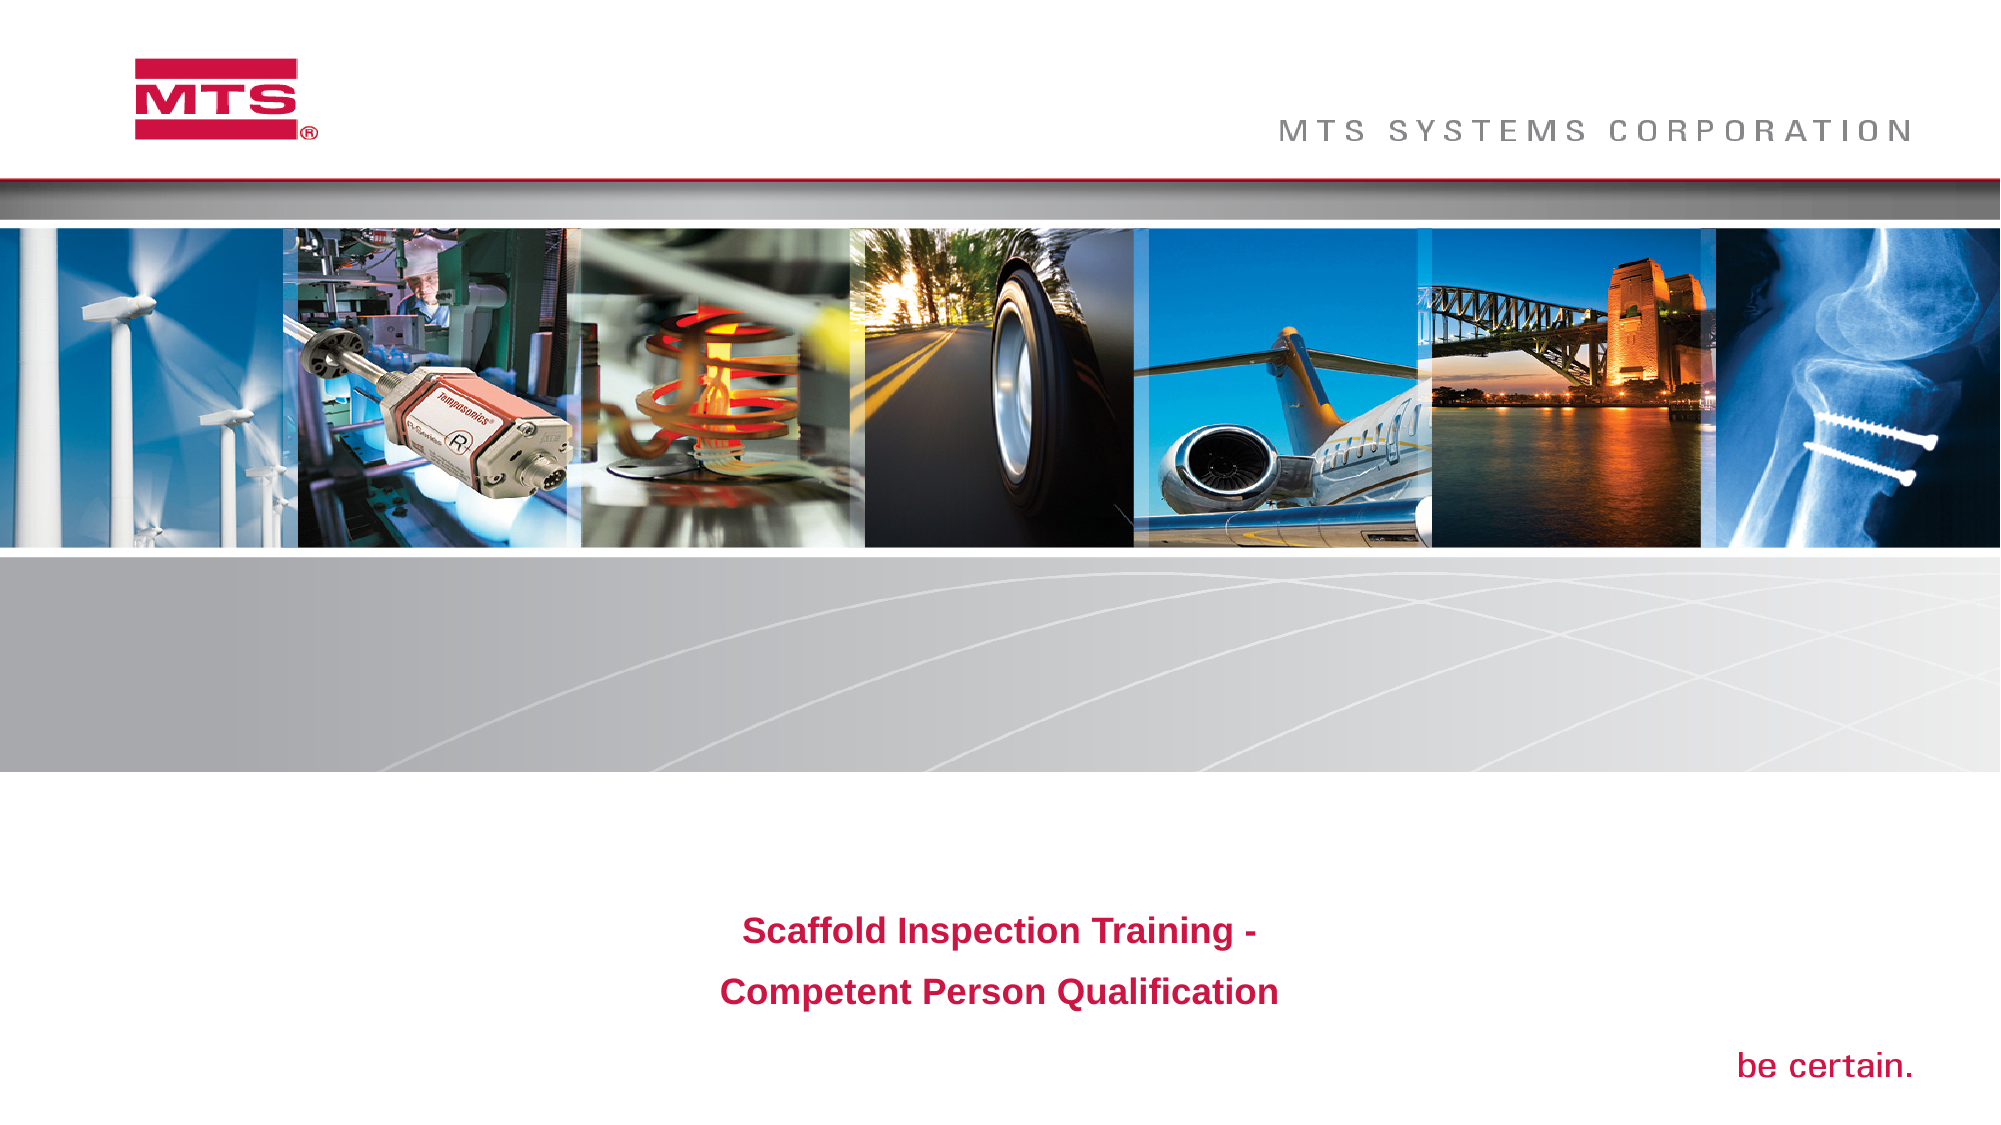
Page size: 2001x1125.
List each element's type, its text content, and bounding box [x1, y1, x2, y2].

title Scaffold Inspection Training - Competent Person Qualification [280, 880, 1720, 1063]
picture [1716, 1049, 1914, 1086]
picture [0, 0, 2000, 772]
